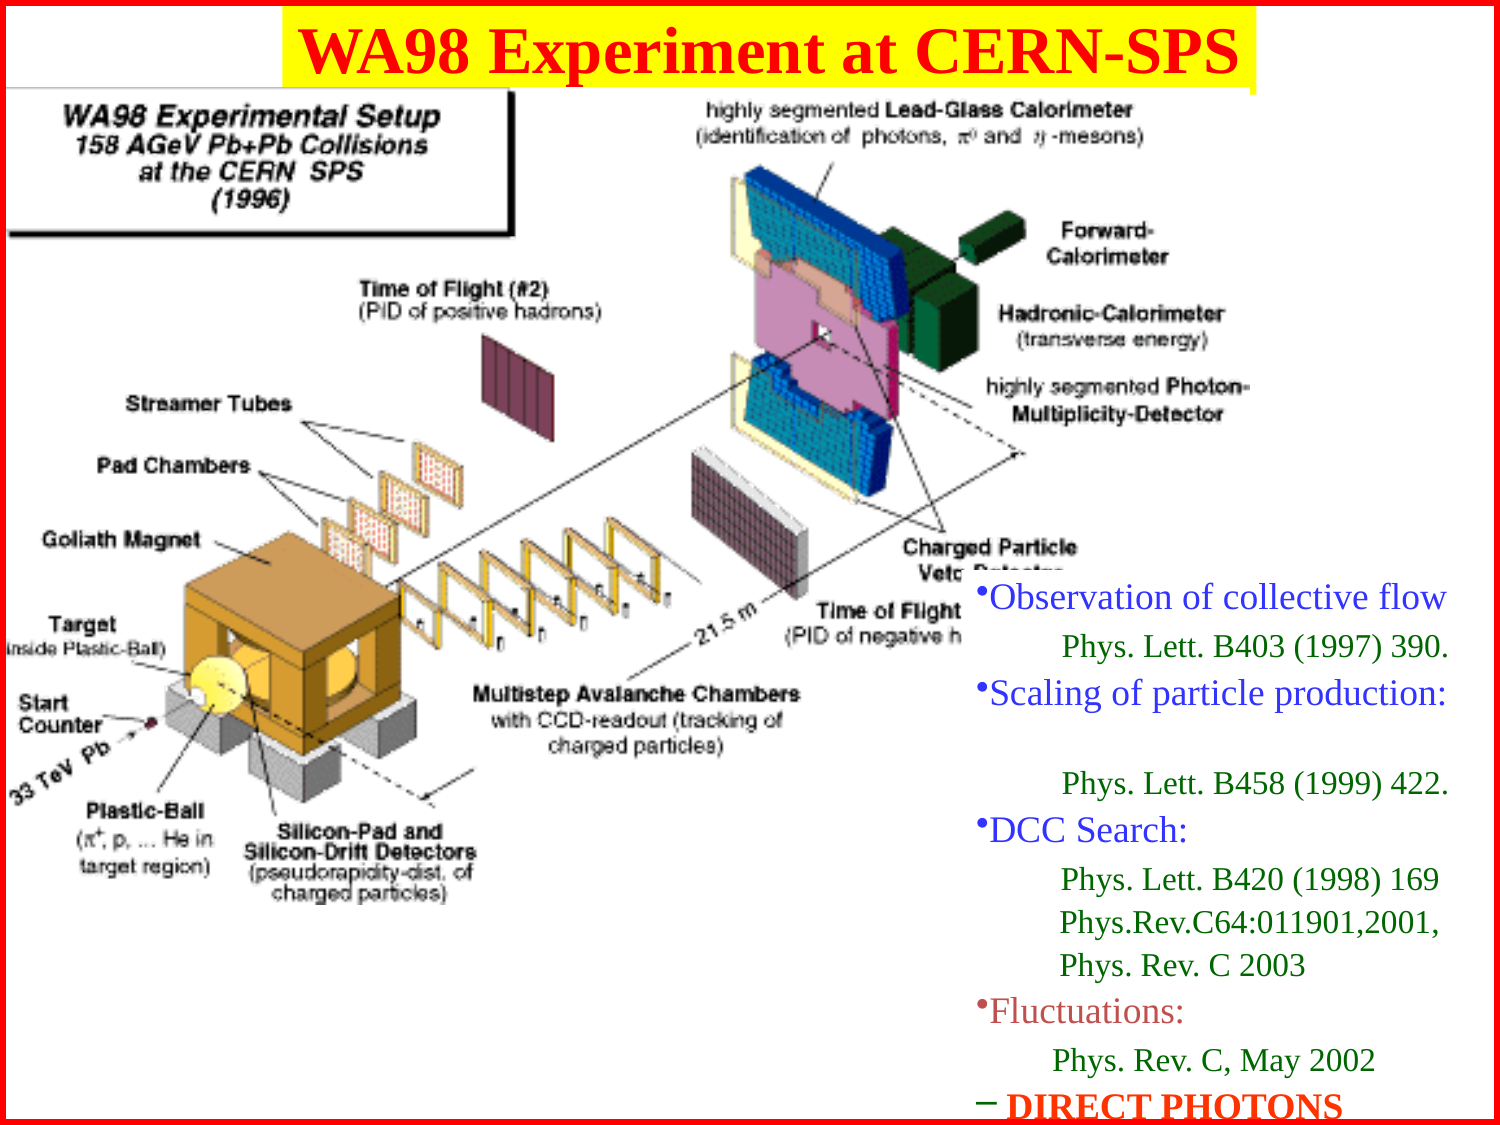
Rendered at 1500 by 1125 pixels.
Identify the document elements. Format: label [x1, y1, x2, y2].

text_box [0, 0, 1500, 1125]
picture [0, 87, 1251, 905]
